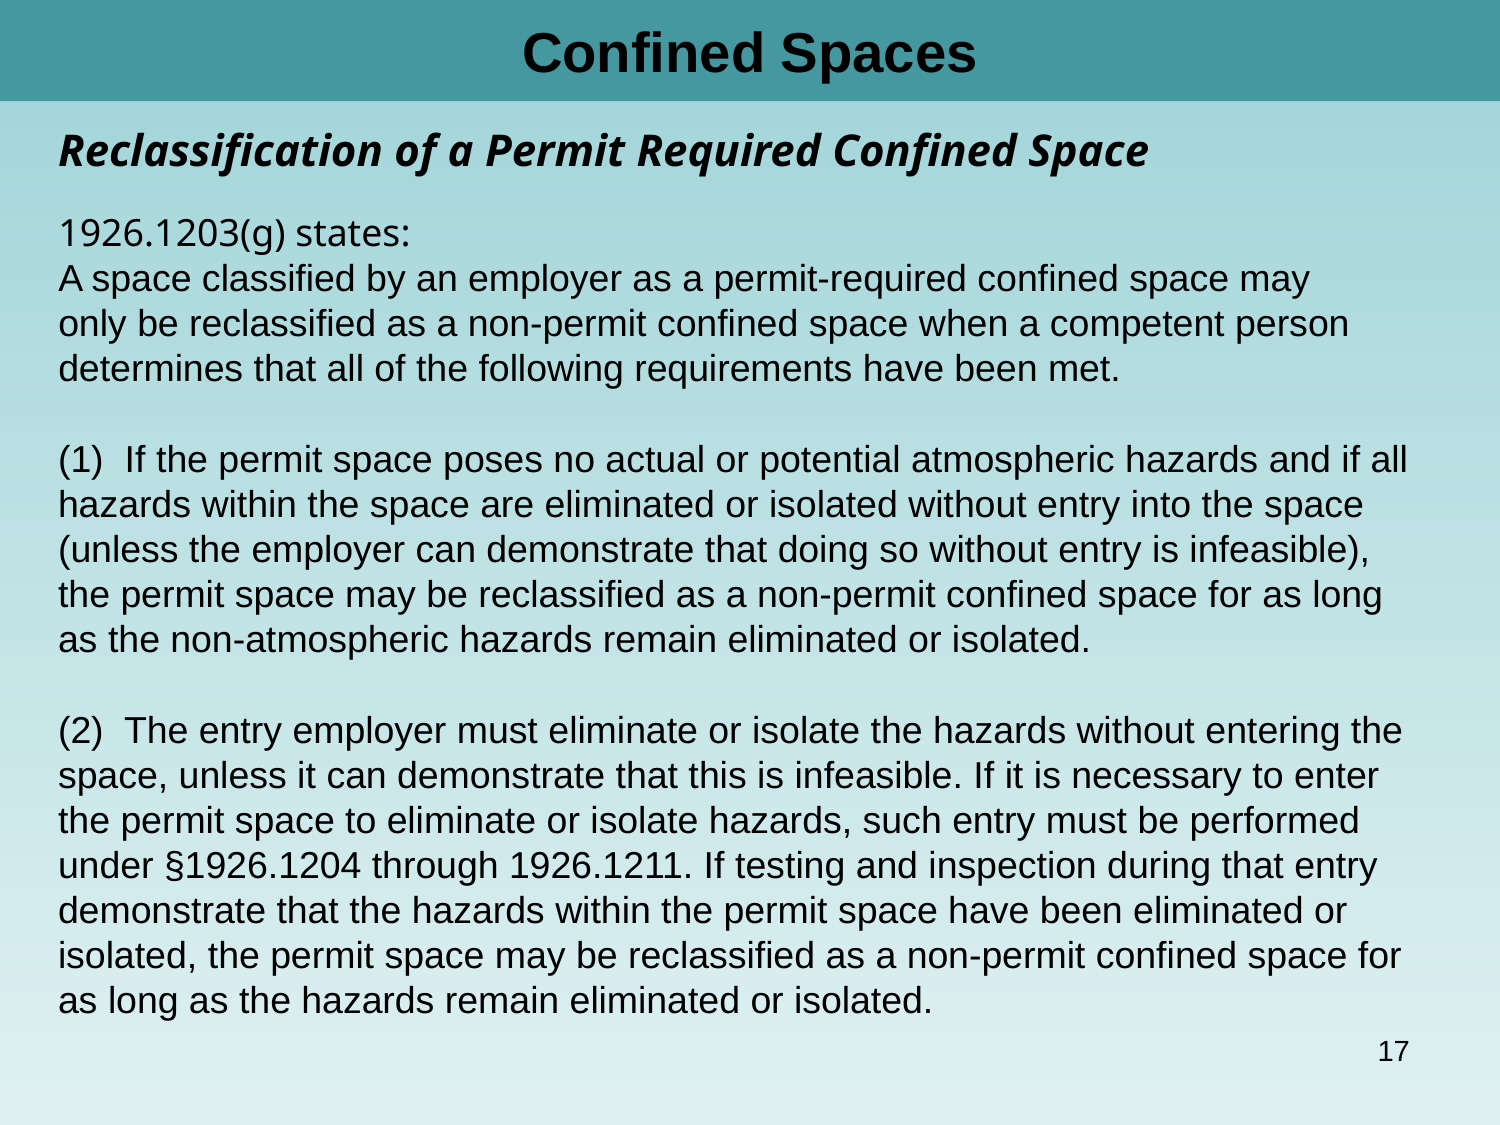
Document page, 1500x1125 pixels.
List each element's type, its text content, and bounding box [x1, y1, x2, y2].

slide_number 17 [1074, 1029, 1425, 1103]
text_box (2) The entry employer must eliminate or isolate the hazards without entering the space, unless it can demonstrate that this is infeasible. If it is necessary to enter the permit space to eliminate or isolate hazards, such entry must be performed under §1926.1204 through 1926.1211. If testing and inspection during that entry demonstrate that the hazards within the permit space have been eliminated or isolated, the permit space may be reclassified as a non-permit confined space for as long as the hazards remain eliminated or isolated. [43, 699, 1457, 1029]
title Confined Spaces [0, 0, 1500, 102]
text_box (1) If the permit space poses no actual or potential atmospheric hazards and if all hazards within the space are eliminated or isolated without entry into the space (unless the employer can demonstrate that doing so without entry is infeasible), the permit space may be reclassified as a non-permit confined space for as long as the non-atmospheric hazards remain eliminated or isolated. [43, 427, 1440, 668]
text_box 1926.1203(g) states: A space classified by an employer as a permit-required confined space may only be reclassified as a non-permit confined space when a competent person determines that all of the following requirements have been met. [43, 201, 1367, 397]
text_box Reclassification of a Permit Required Confined Space [43, 115, 1457, 183]
